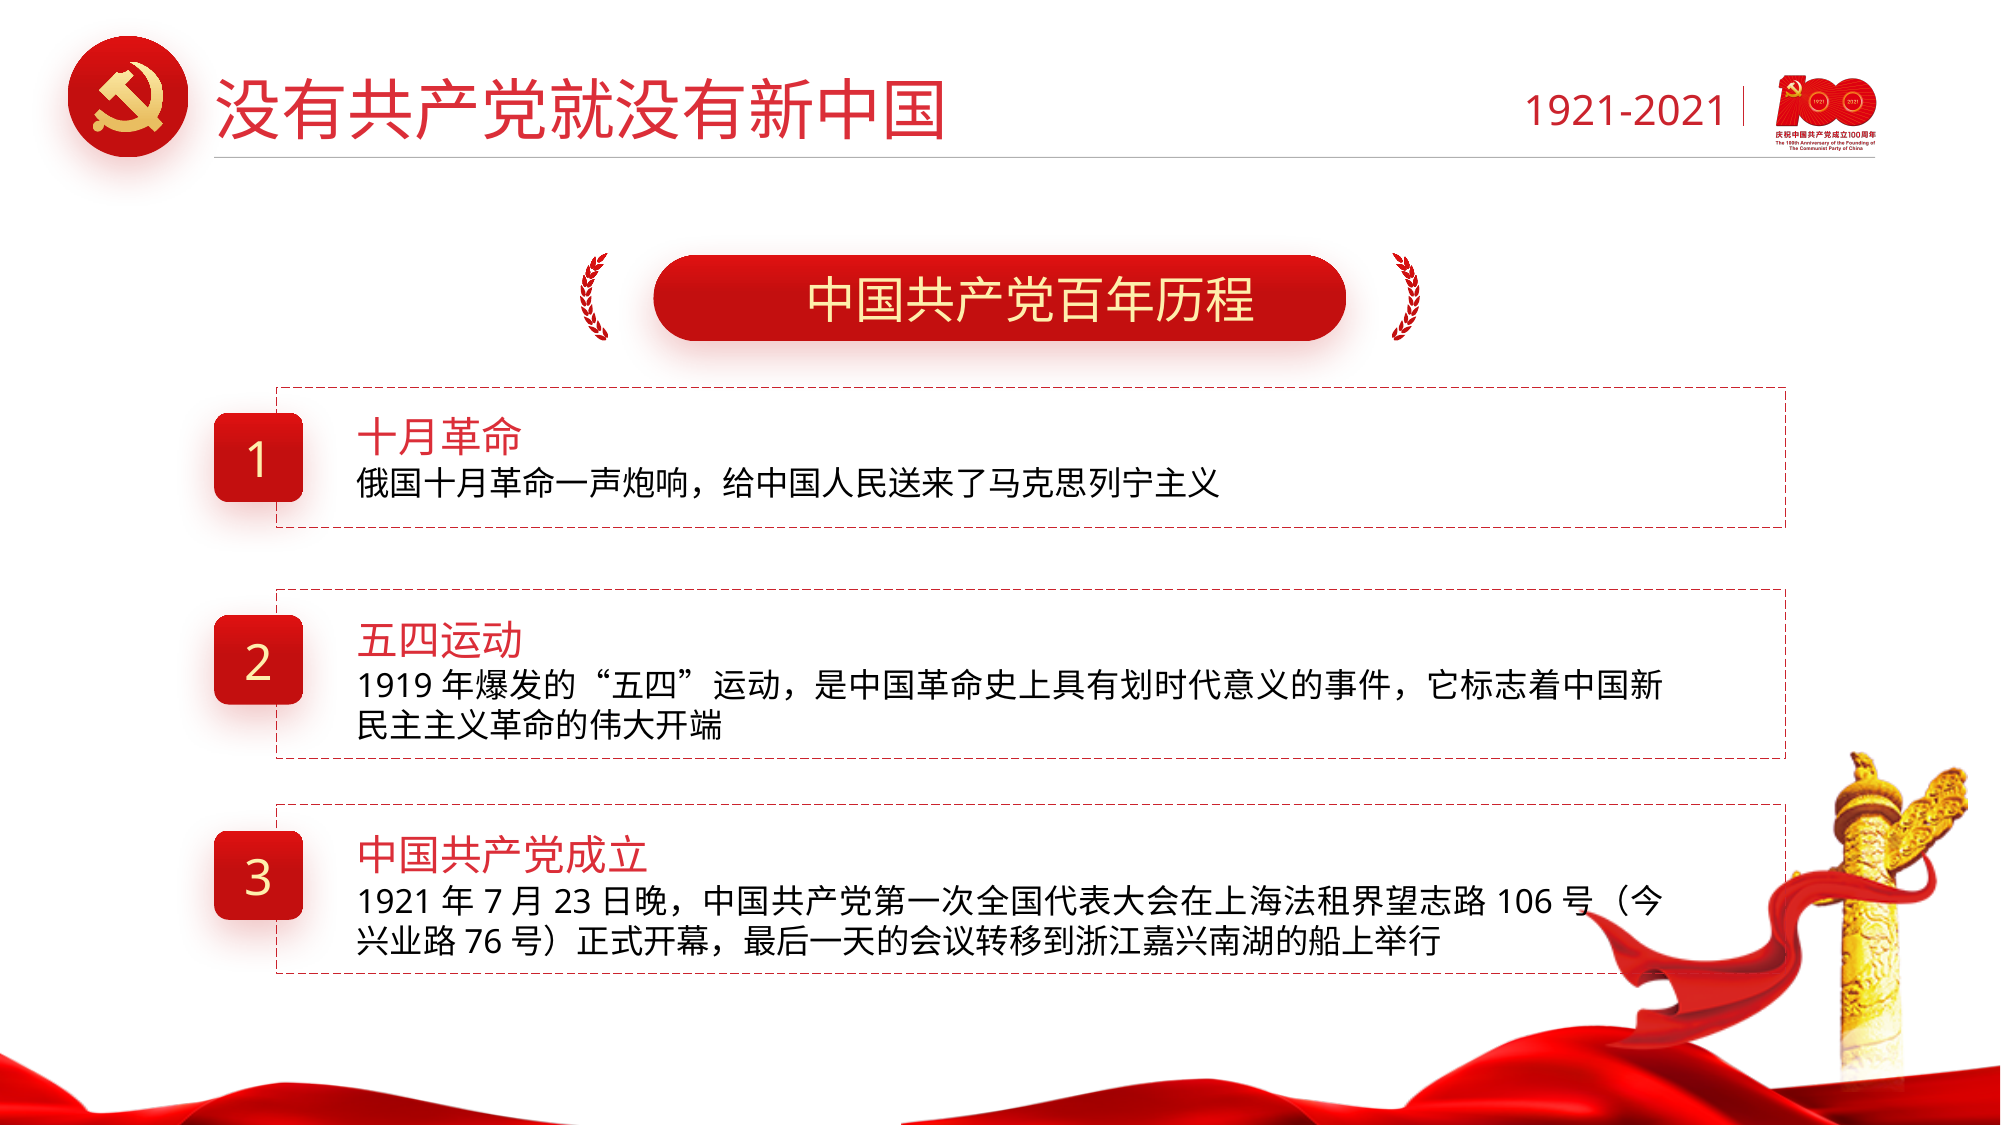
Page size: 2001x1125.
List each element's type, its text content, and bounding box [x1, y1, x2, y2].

text_box [579, 251, 610, 342]
text_box 五四运动 [341, 596, 590, 671]
text_box 1919年爆发的“五四”运动，是中国革命史上具有划时代意义的事件，它标志着中国新民主主义革命的伟大开端 [341, 657, 1679, 752]
text_box [1390, 251, 1421, 342]
text_box 俄国十月革命一声炮响，给中国人民送来了马克思列宁主义 [341, 454, 1305, 510]
text_box [66, 35, 190, 159]
picture [901, 751, 2001, 1125]
text_box [276, 804, 1577, 974]
picture [1772, 67, 1897, 151]
text_box 2 [213, 614, 305, 706]
text_box 十月革命 [341, 393, 590, 469]
text_box 中国共产党百年历程 [652, 254, 1348, 343]
text_box 没有共产党就没有新中国 [199, 44, 1042, 156]
text_box 3 [213, 829, 305, 921]
text_box [92, 61, 164, 133]
text_box [276, 589, 1786, 759]
text_box 1 [213, 411, 305, 504]
text_box [276, 387, 1786, 528]
text_box 中国共产党成立 [341, 811, 670, 887]
picture [0, 934, 593, 1125]
text_box 1921年7月23日晚，中国共产党第一次全国代表大会在上海法租界望志路106号（今兴业路76号）正式开幕，最后一天的会议转移到浙江嘉兴南湖的船上举行 [341, 872, 1577, 968]
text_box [1461, 76, 1744, 142]
